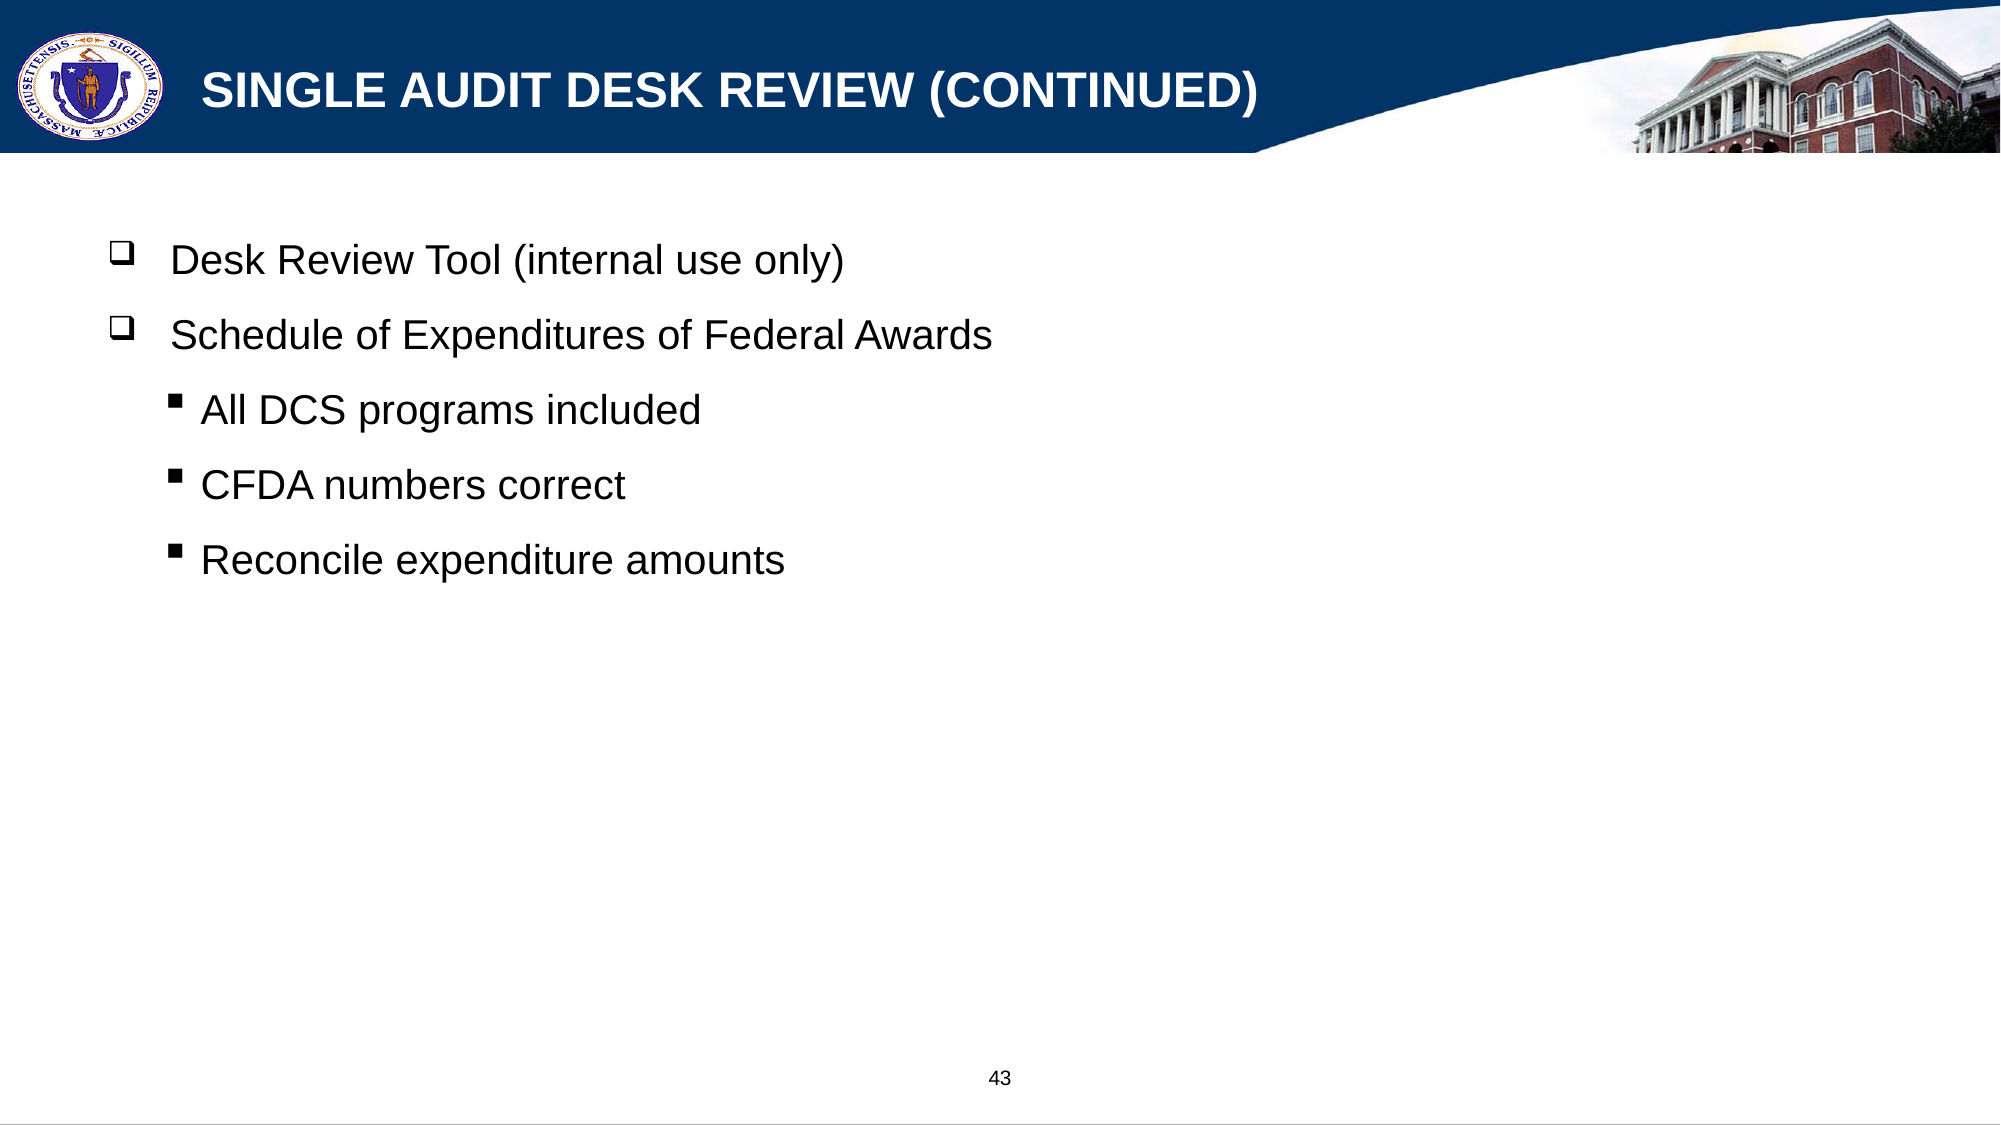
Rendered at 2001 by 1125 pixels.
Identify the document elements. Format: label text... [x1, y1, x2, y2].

list Desk Review Tool (internal use only) Schedule of Expenditures of Federal Awards All DCS programs included CFDA numbers correct Reconcile expenditure amounts [99, 224, 1601, 1076]
title Single Audit Desk Review (continued) [185, 0, 1426, 126]
picture [0, 0, 2001, 153]
